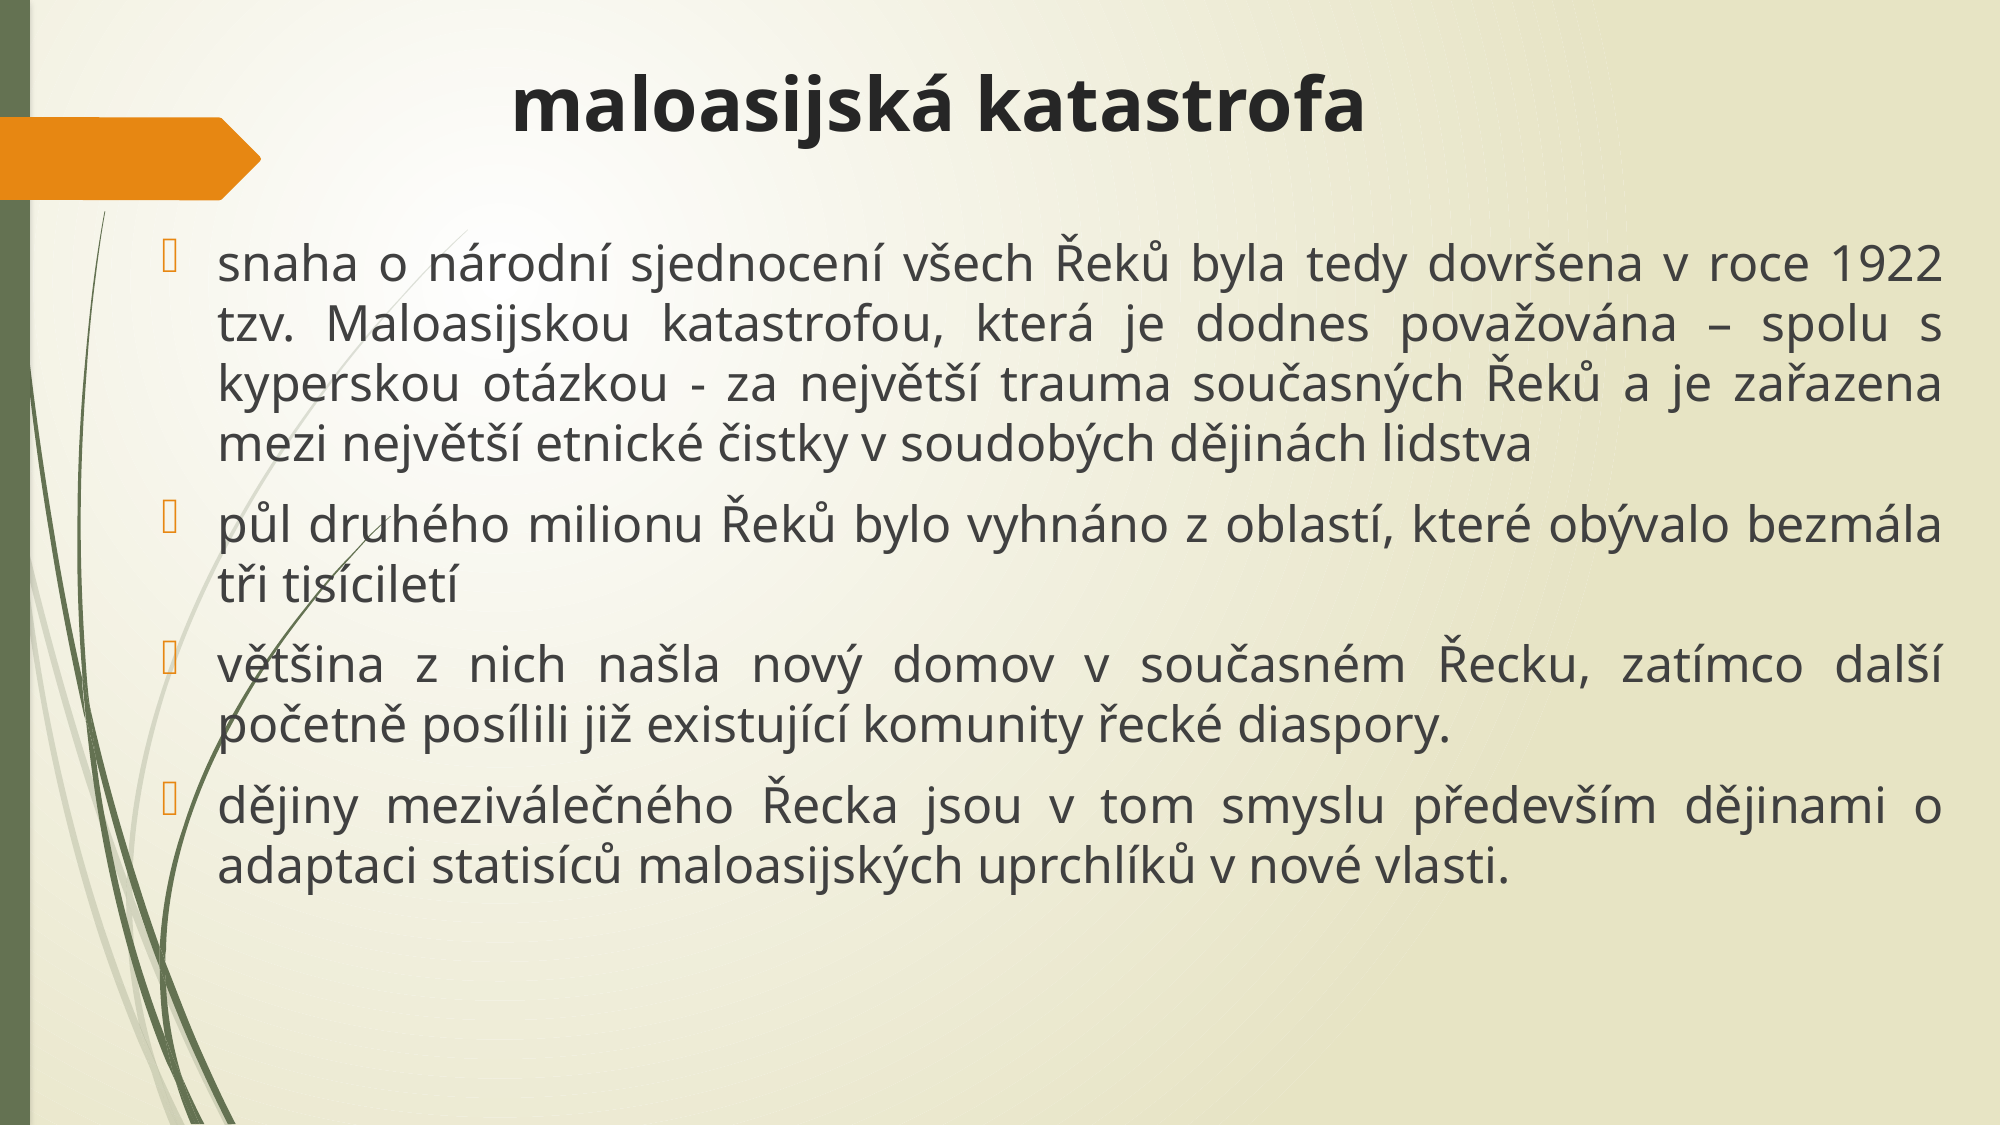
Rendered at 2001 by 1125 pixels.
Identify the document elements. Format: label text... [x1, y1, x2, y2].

title maloasijská katastrofa [495, 49, 1960, 192]
list snaha o národní sjednocení všech Řeků byla tedy dovršena v roce 1922 tzv. Maloasijskou katastrofou, která je dodnes považována – spolu s kyperskou otázkou - za největší trauma současných Řeků a je zařazena mezi největší etnické čistky v soudobých dějinách lidstva půl druhého milionu Řeků bylo vyhnáno z oblastí, které obývalo bezmála tři tisíciletí většina z nich našla nový domov v současném Řecku, zatímco další početně posílili již existující komunity řecké diaspory. dějiny meziválečného Řecka jsou v tom smyslu především dějinami o adaptaci statisíců maloasijských uprchlíků v nové vlasti. [146, 223, 1960, 1089]
